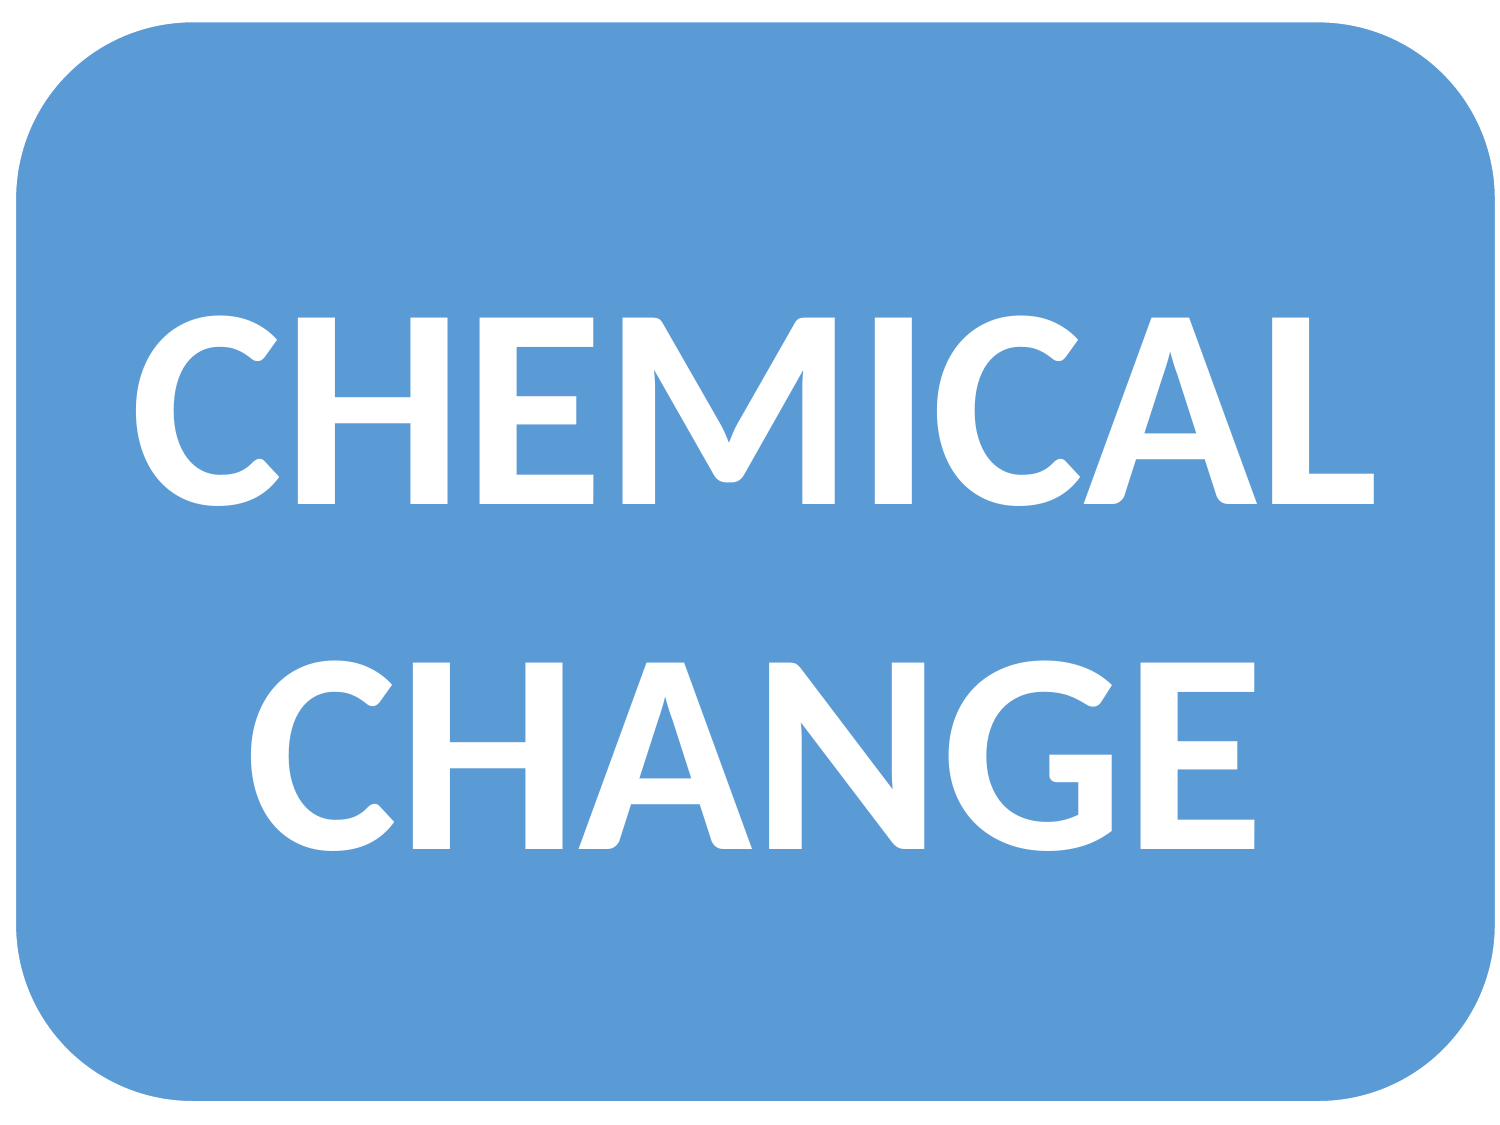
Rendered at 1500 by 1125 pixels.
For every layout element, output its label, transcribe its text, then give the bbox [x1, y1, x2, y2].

text_box CHEMICAL CHANGE [9, 16, 1500, 1108]
